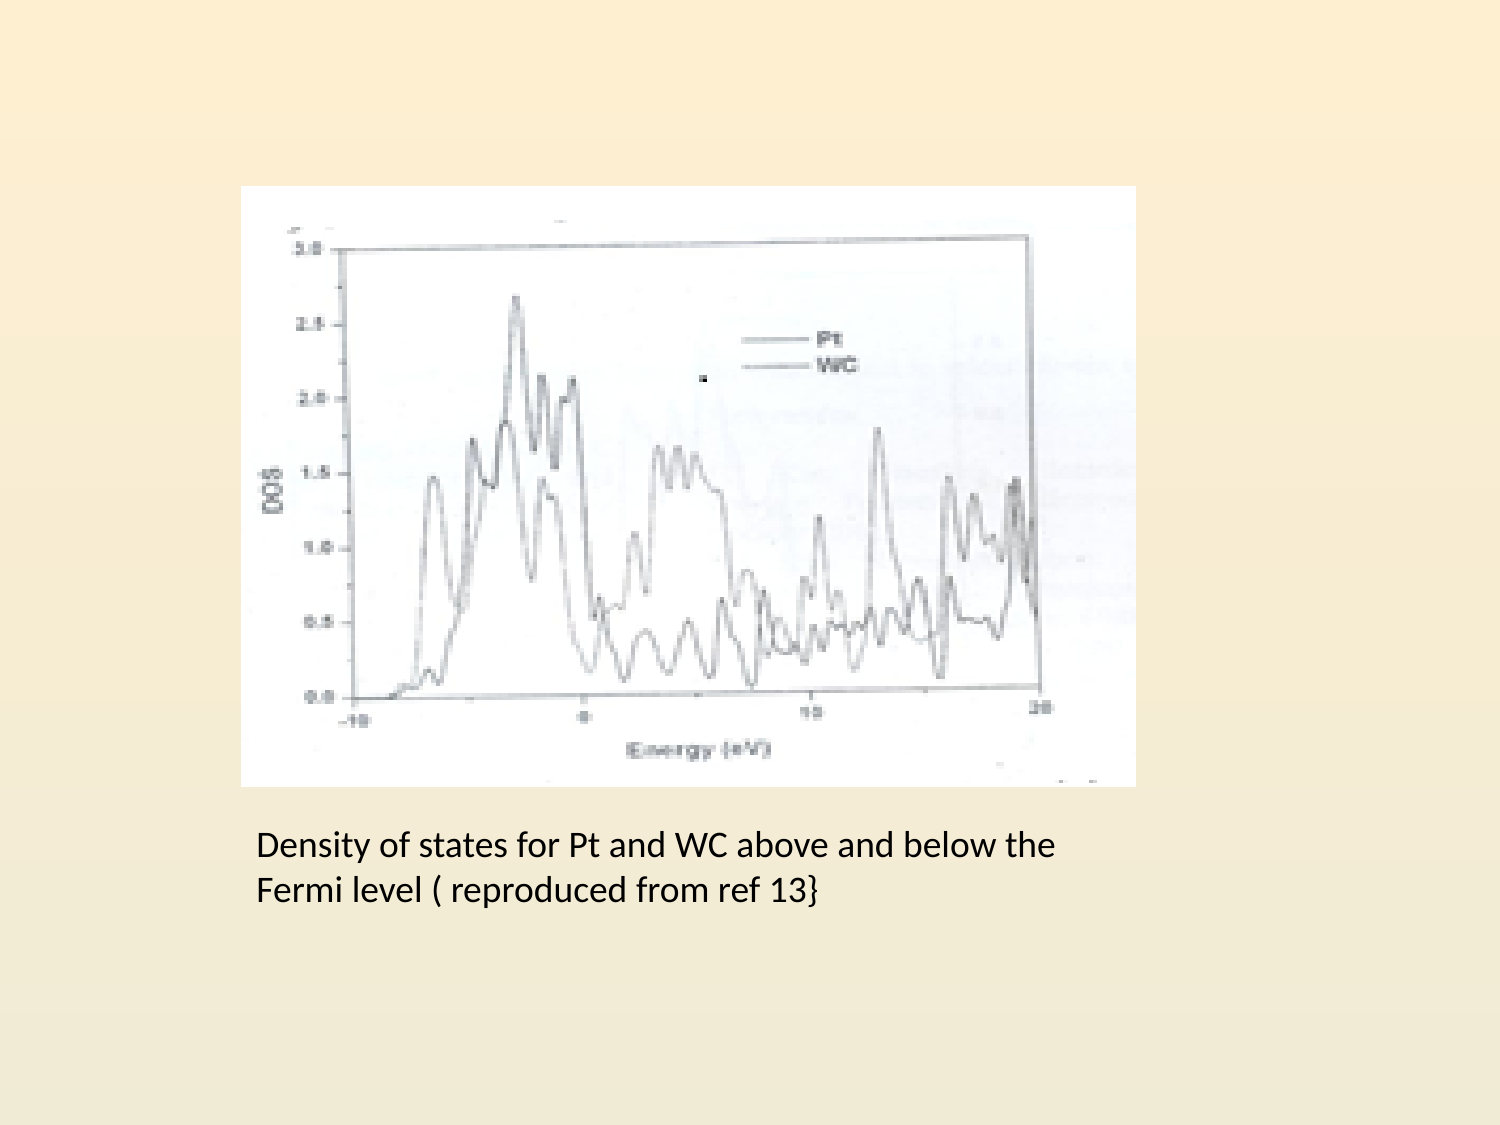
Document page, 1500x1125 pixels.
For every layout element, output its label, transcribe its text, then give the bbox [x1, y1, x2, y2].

text_box Density of states for Pt and WC above and below the Fermi level ( reproduced from ref 13} [241, 812, 1136, 918]
picture [241, 186, 1136, 787]
